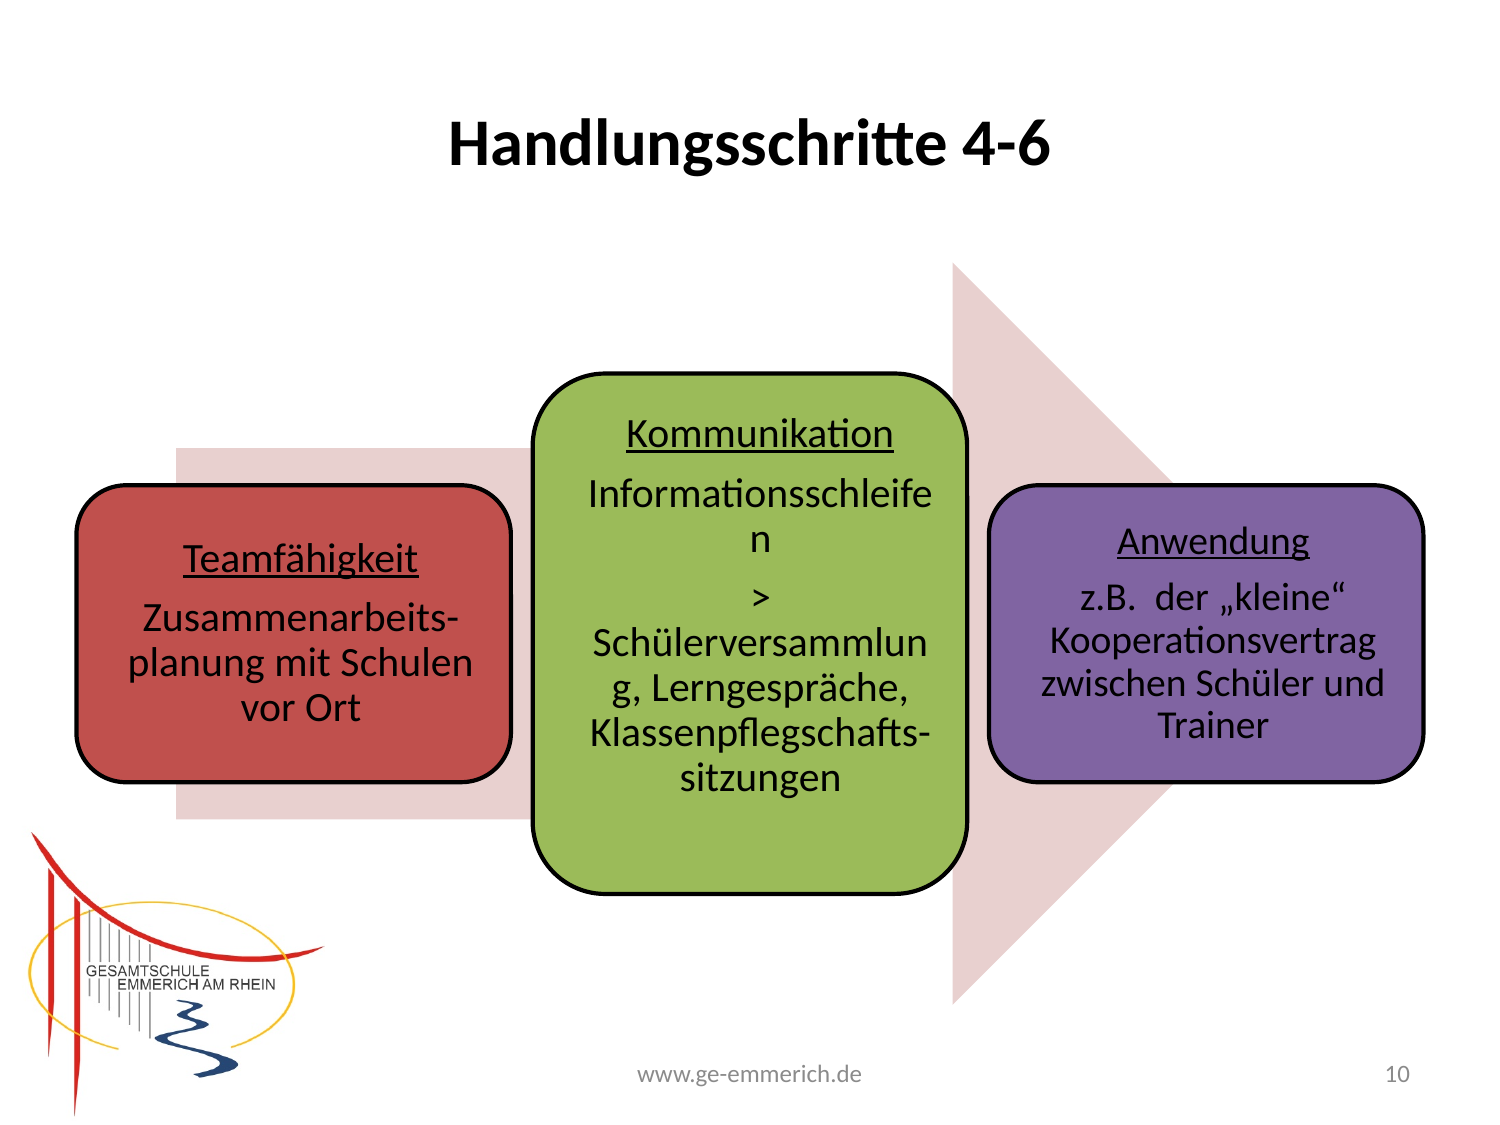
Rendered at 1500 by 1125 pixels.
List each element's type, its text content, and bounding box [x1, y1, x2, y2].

title Handlungsschritte 4-6 [75, 45, 1425, 233]
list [74, 262, 1426, 1006]
footer www.ge-emmerich.de [512, 1042, 988, 1103]
slide_number 10 [1074, 1042, 1425, 1103]
picture [0, 815, 325, 1125]
